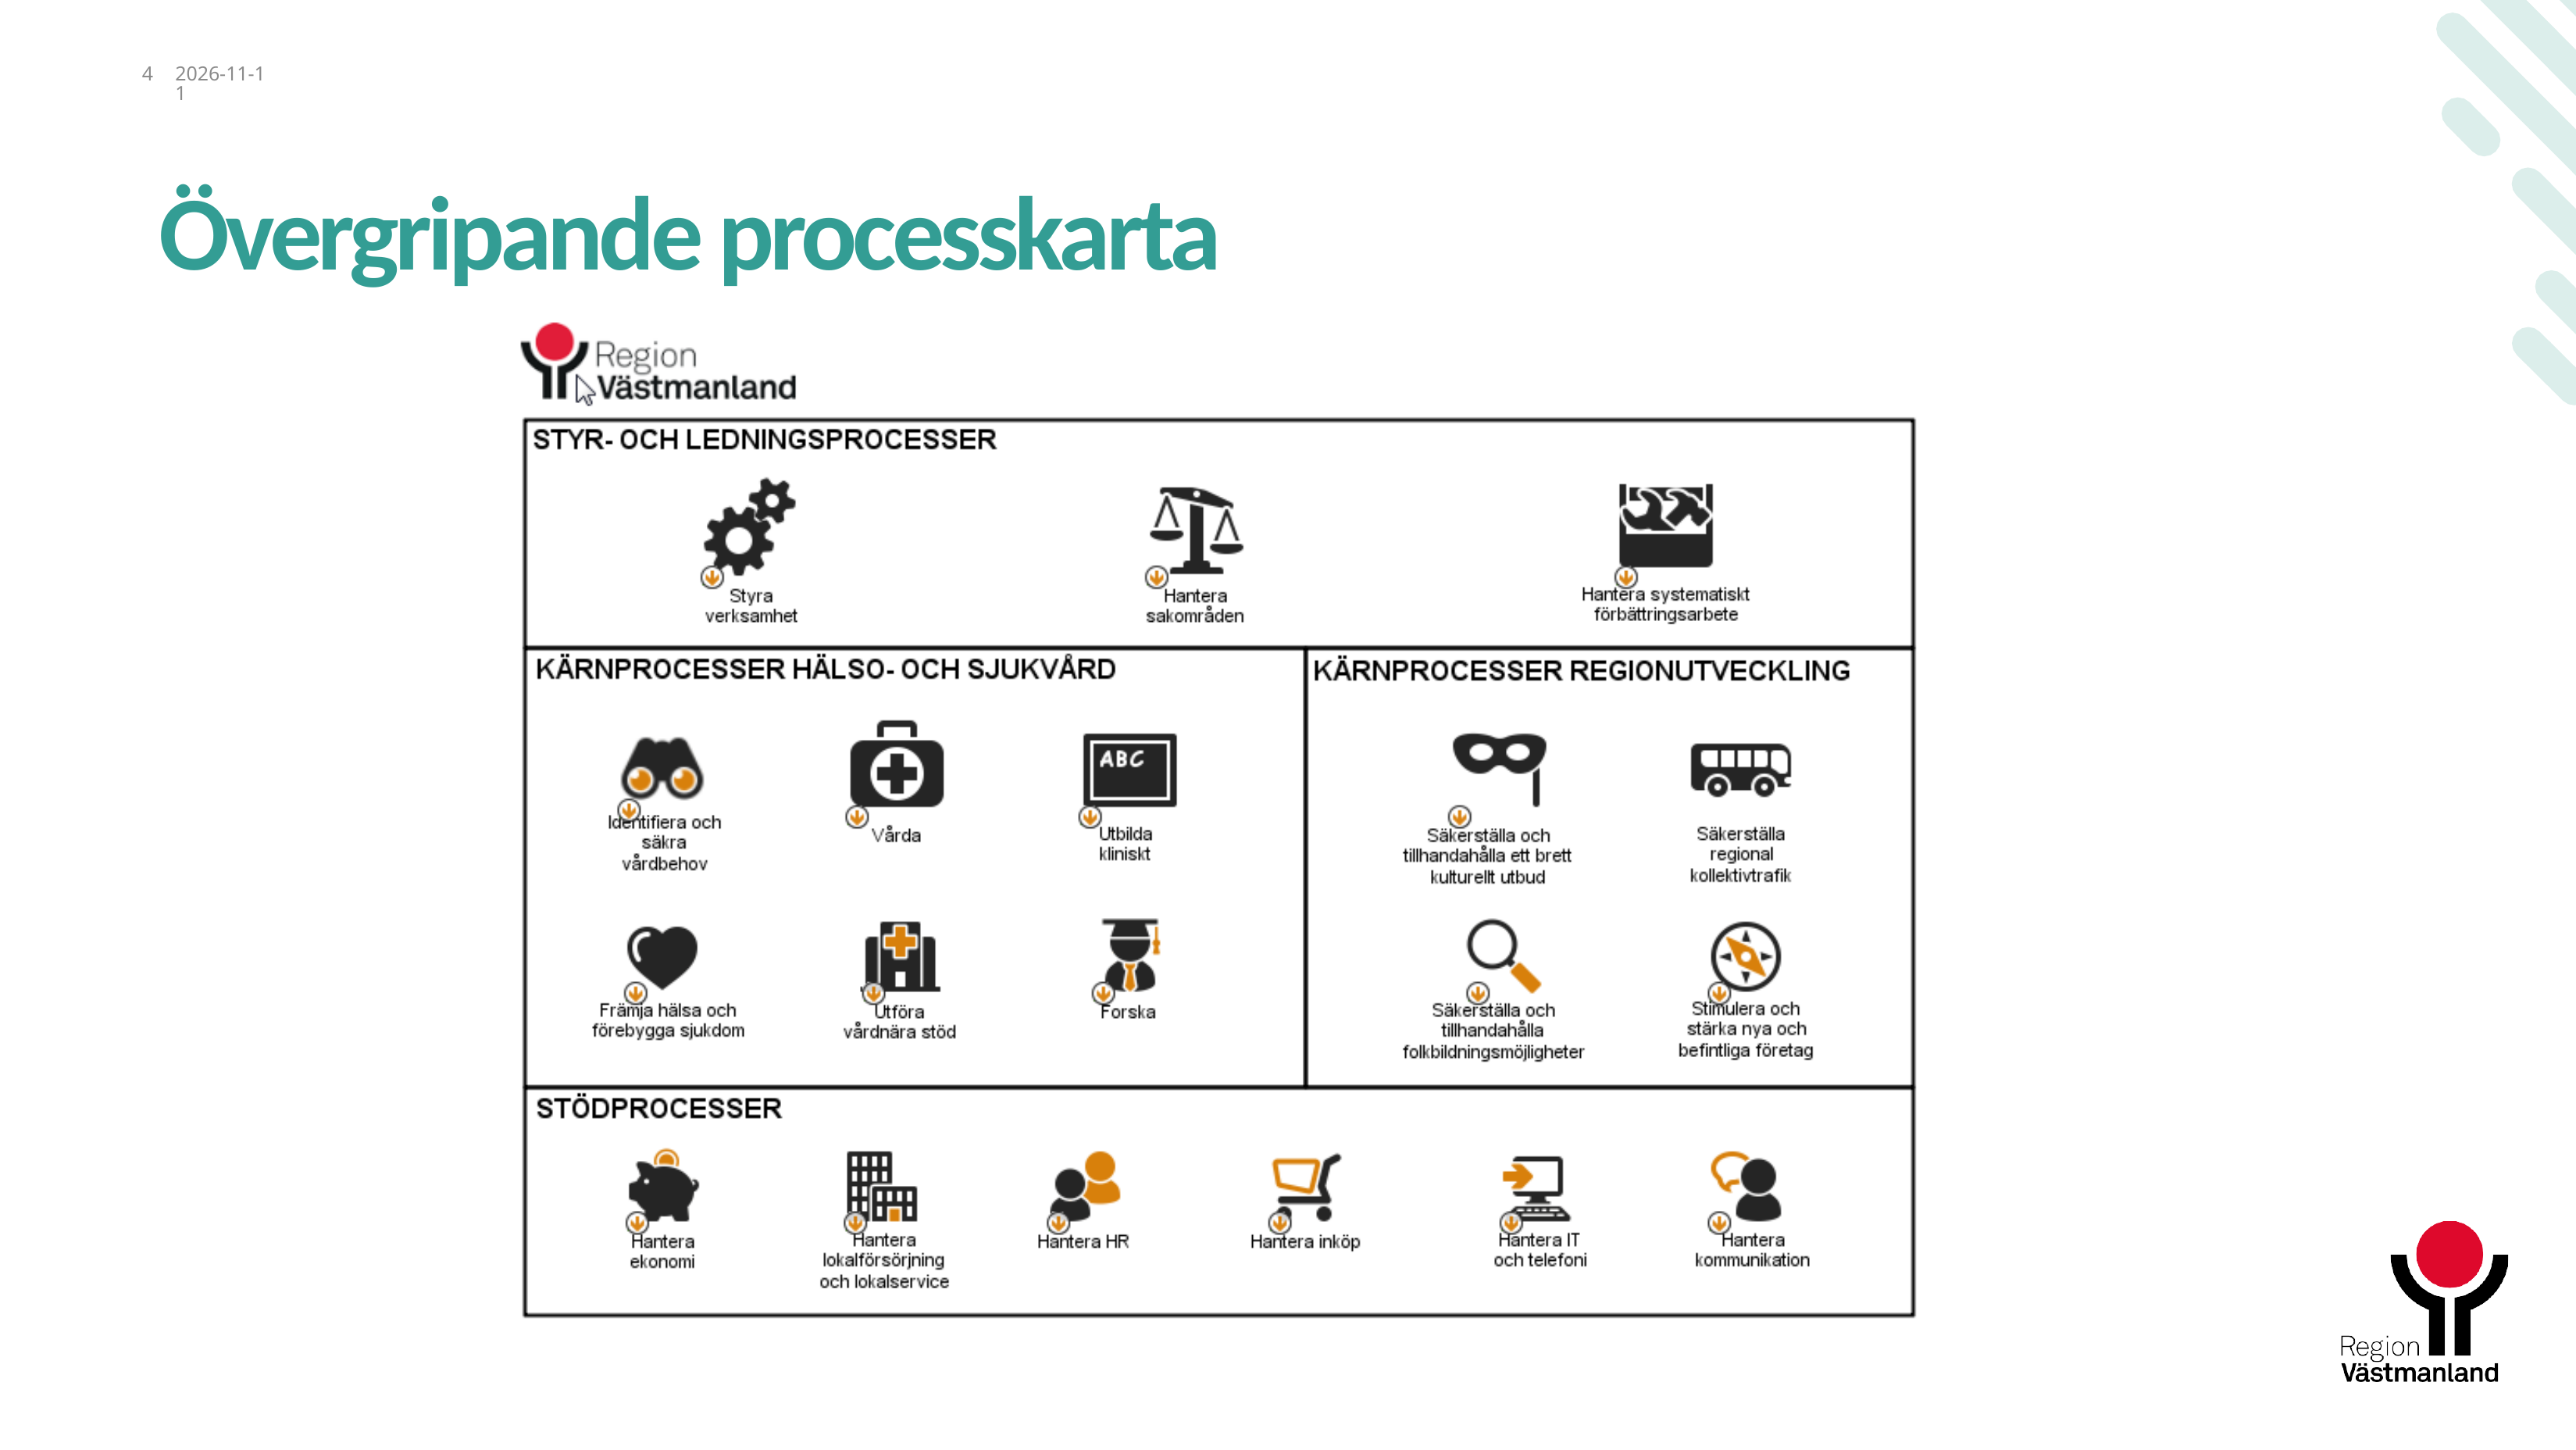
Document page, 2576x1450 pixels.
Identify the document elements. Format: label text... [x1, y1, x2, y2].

picture [503, 303, 1950, 1339]
picture [2341, 1221, 2509, 1382]
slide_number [175, 61, 277, 86]
title Övergripande processkarta [159, 157, 2417, 301]
slide_number 4 [107, 61, 154, 86]
